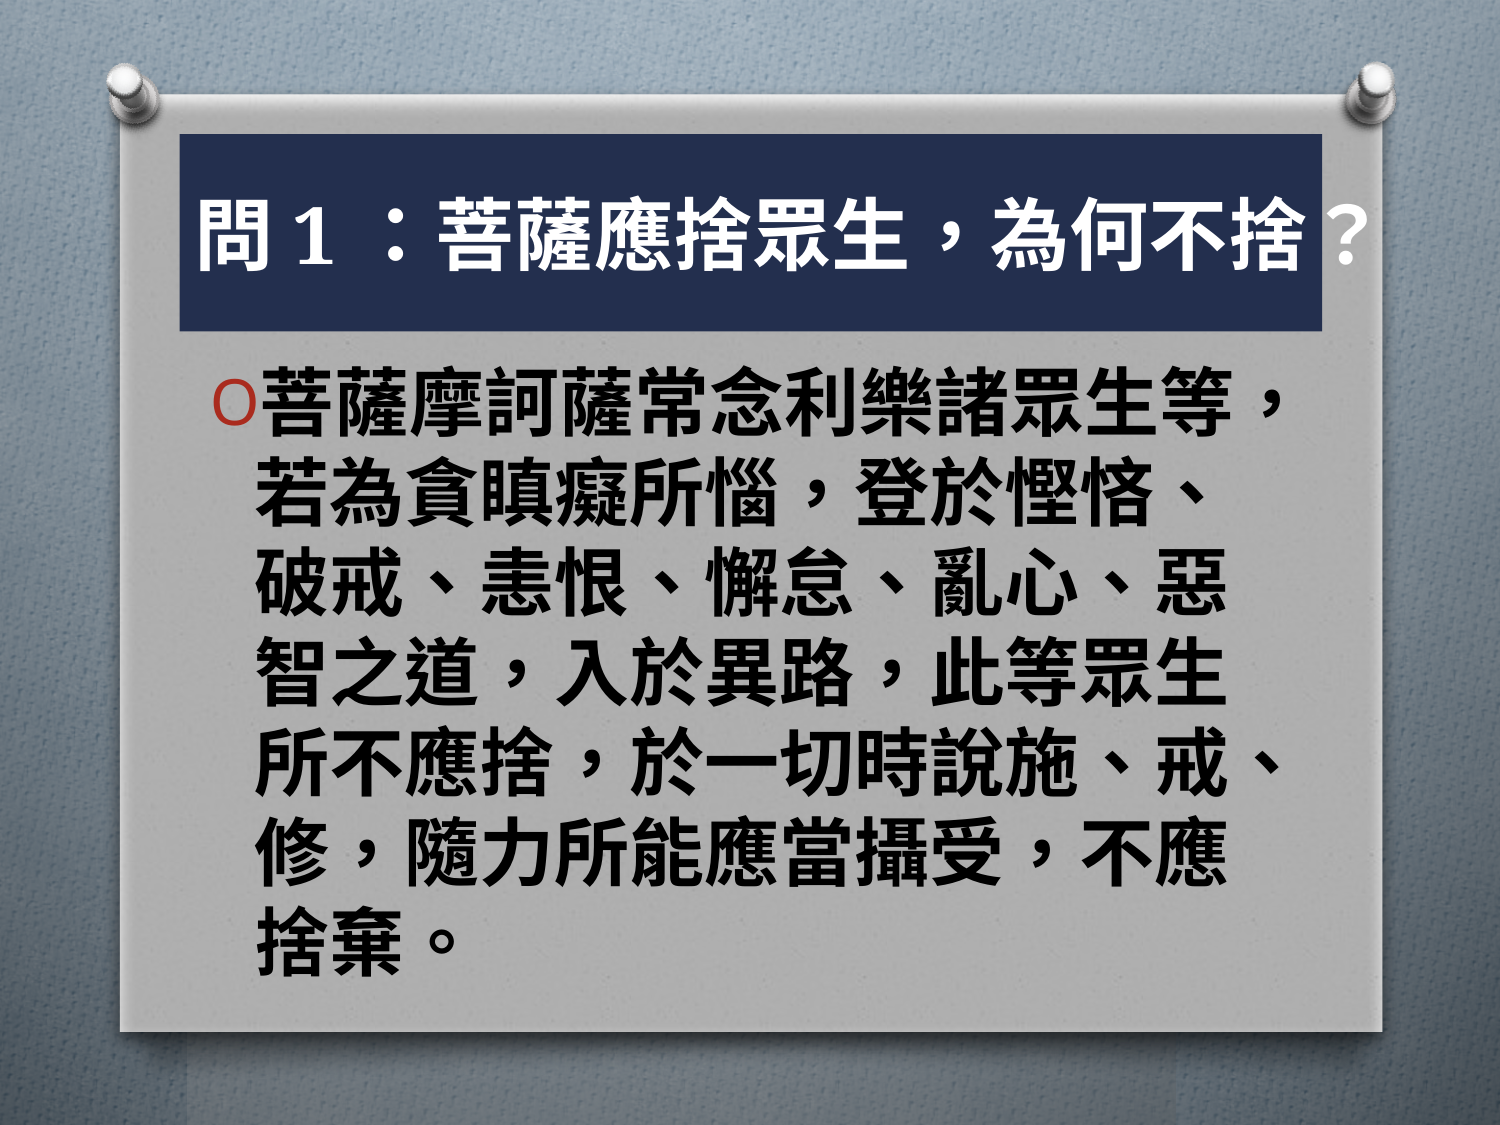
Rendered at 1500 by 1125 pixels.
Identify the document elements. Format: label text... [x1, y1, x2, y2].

picture [75, 29, 198, 153]
list 菩薩摩訶薩常念利樂諸眾生等，若為貪瞋癡所惱，登於慳悋、破戒、恚恨、懈怠、亂心、惡智之道，入於異路，此等眾生所不應捨，於一切時說施、戒、修，隨力所能應當攝受，不應捨棄。 [194, 347, 1306, 939]
title 問1：菩薩應捨眾生，為何不捨？ [179, 134, 1323, 332]
picture [1317, 35, 1439, 156]
